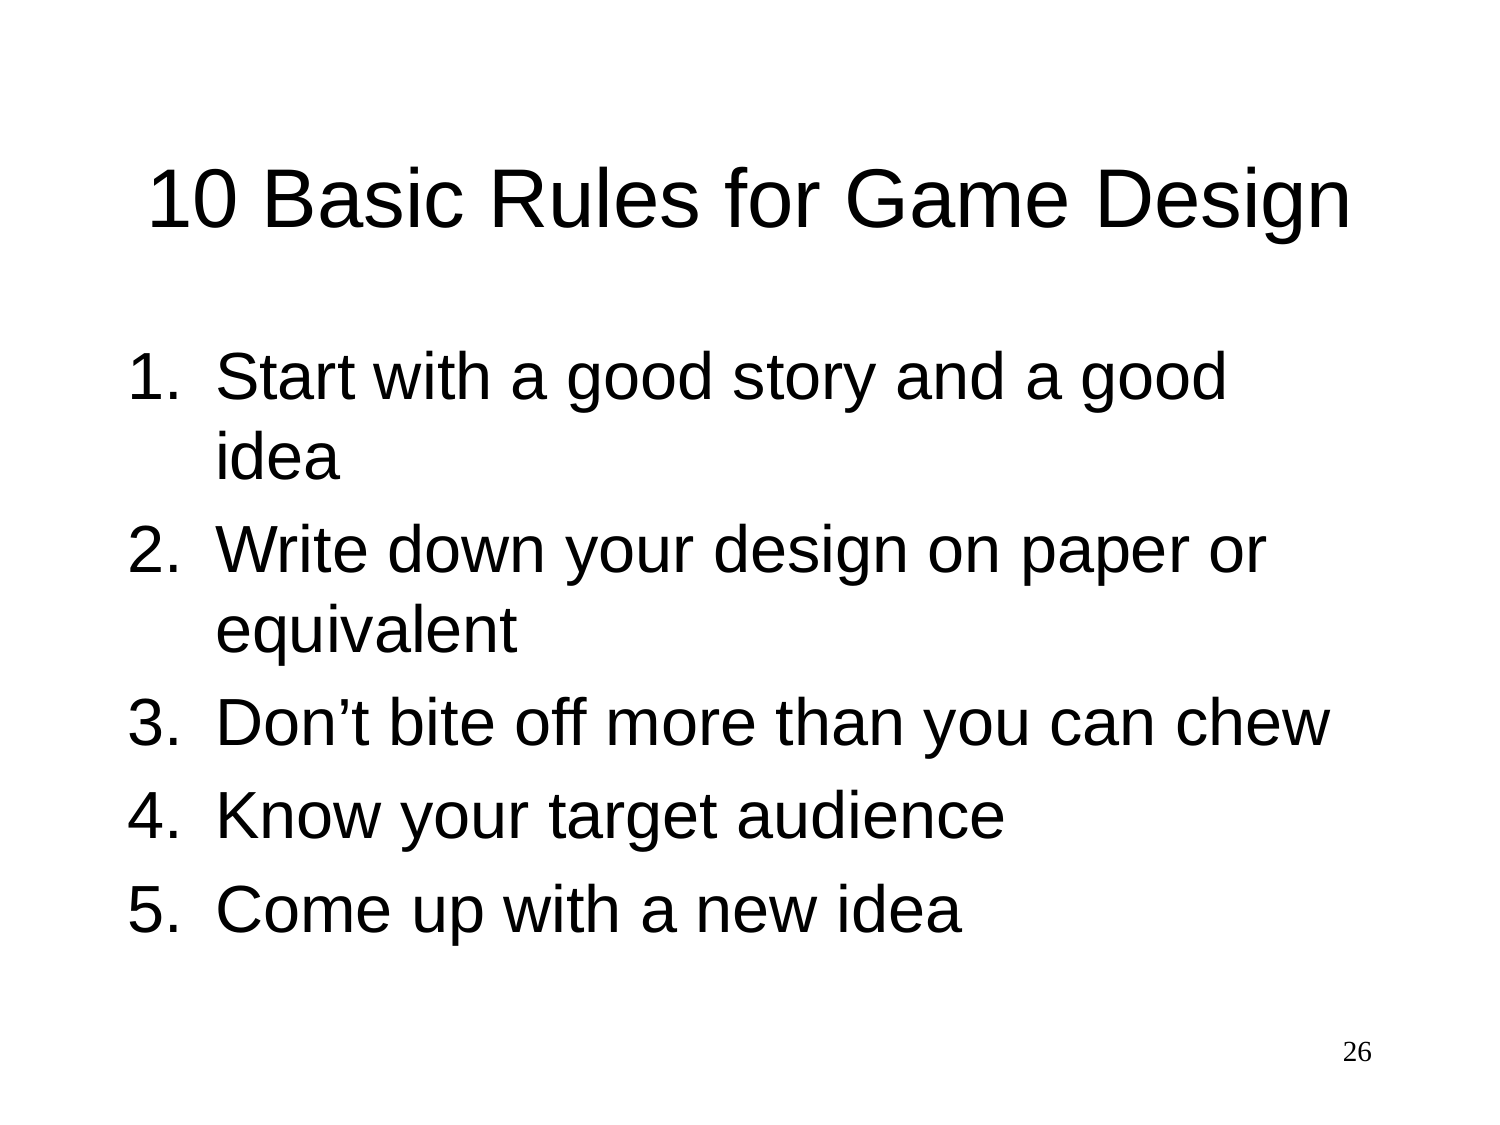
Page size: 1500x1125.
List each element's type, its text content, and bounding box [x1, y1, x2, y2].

list Start with a good story and a good idea Write down your design on paper or equivalent Don’t bite off more than you can chew Know your target audience Come up with a new idea [112, 324, 1388, 1000]
slide_number 26 [1074, 1024, 1388, 1101]
title 10 Basic Rules for Game Design [112, 99, 1388, 288]
